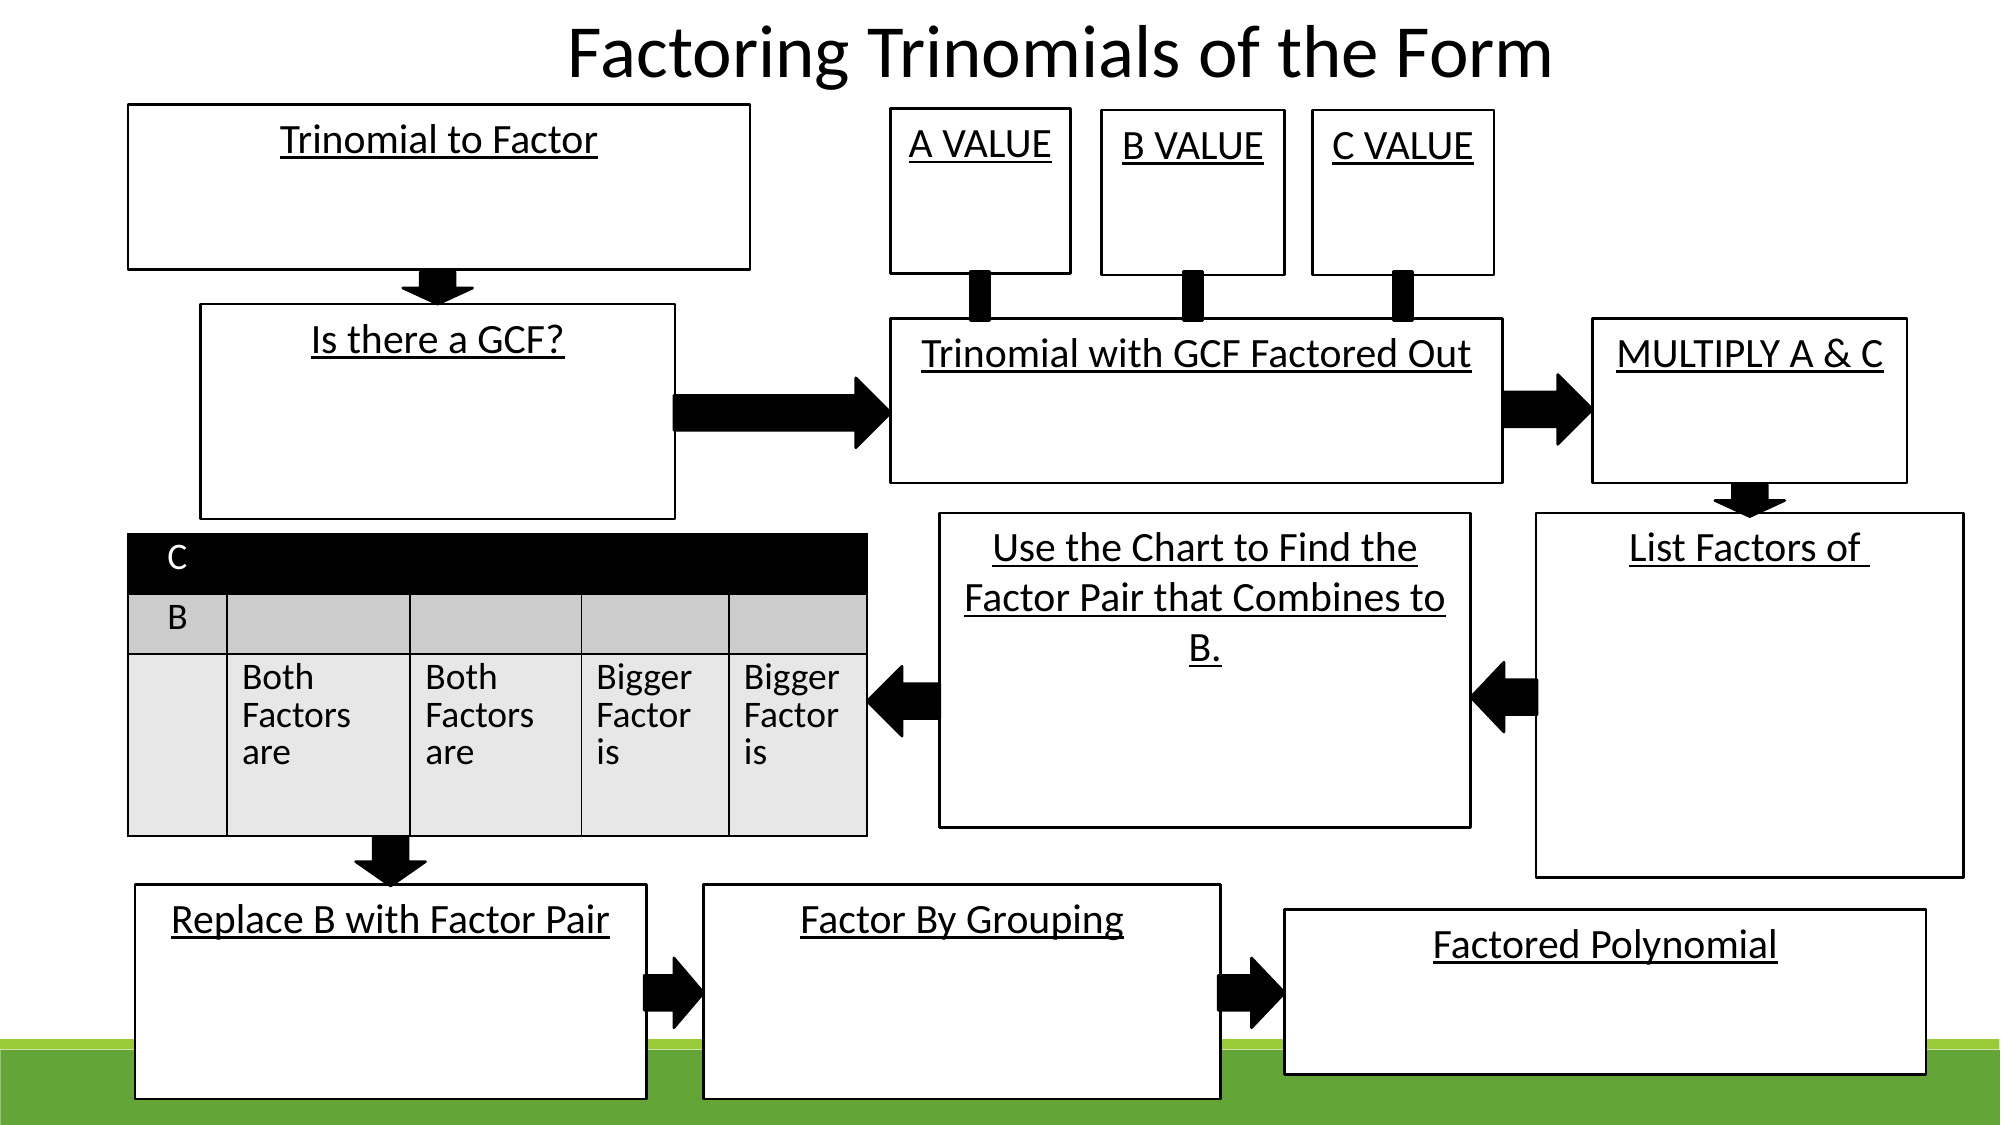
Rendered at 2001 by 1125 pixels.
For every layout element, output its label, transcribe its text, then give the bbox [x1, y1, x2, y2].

text_box Replace B with Factor Pair [134, 883, 648, 1100]
text_box Trinomial with GCF Factored Out [889, 317, 1504, 484]
text_box Trinomial to Factor [127, 103, 751, 271]
text_box [1216, 956, 1286, 1030]
text_box [866, 665, 942, 738]
text_box Use the Chart to Find the Factor Pair that Combines to B. [938, 512, 1472, 829]
text_box [1469, 660, 1539, 734]
text_box [1501, 373, 1591, 446]
text_box [354, 835, 427, 888]
text_box [642, 956, 705, 1030]
text_box [1182, 270, 1204, 322]
text_box Factor By Grouping [702, 883, 1222, 1100]
text_box A VALUE [889, 107, 1072, 275]
text_box C VALUE [1311, 109, 1495, 276]
text_box [1713, 483, 1787, 518]
text_box B VALUE [1100, 109, 1286, 276]
text_box Factored Polynomial [1283, 908, 1927, 1076]
text_box Is there a GCF? [199, 303, 676, 520]
text_box [401, 270, 474, 306]
text_box [672, 376, 889, 449]
text_box [1392, 270, 1414, 322]
text_box MULTIPLY A & C [1591, 317, 1908, 484]
text_box [969, 270, 991, 322]
